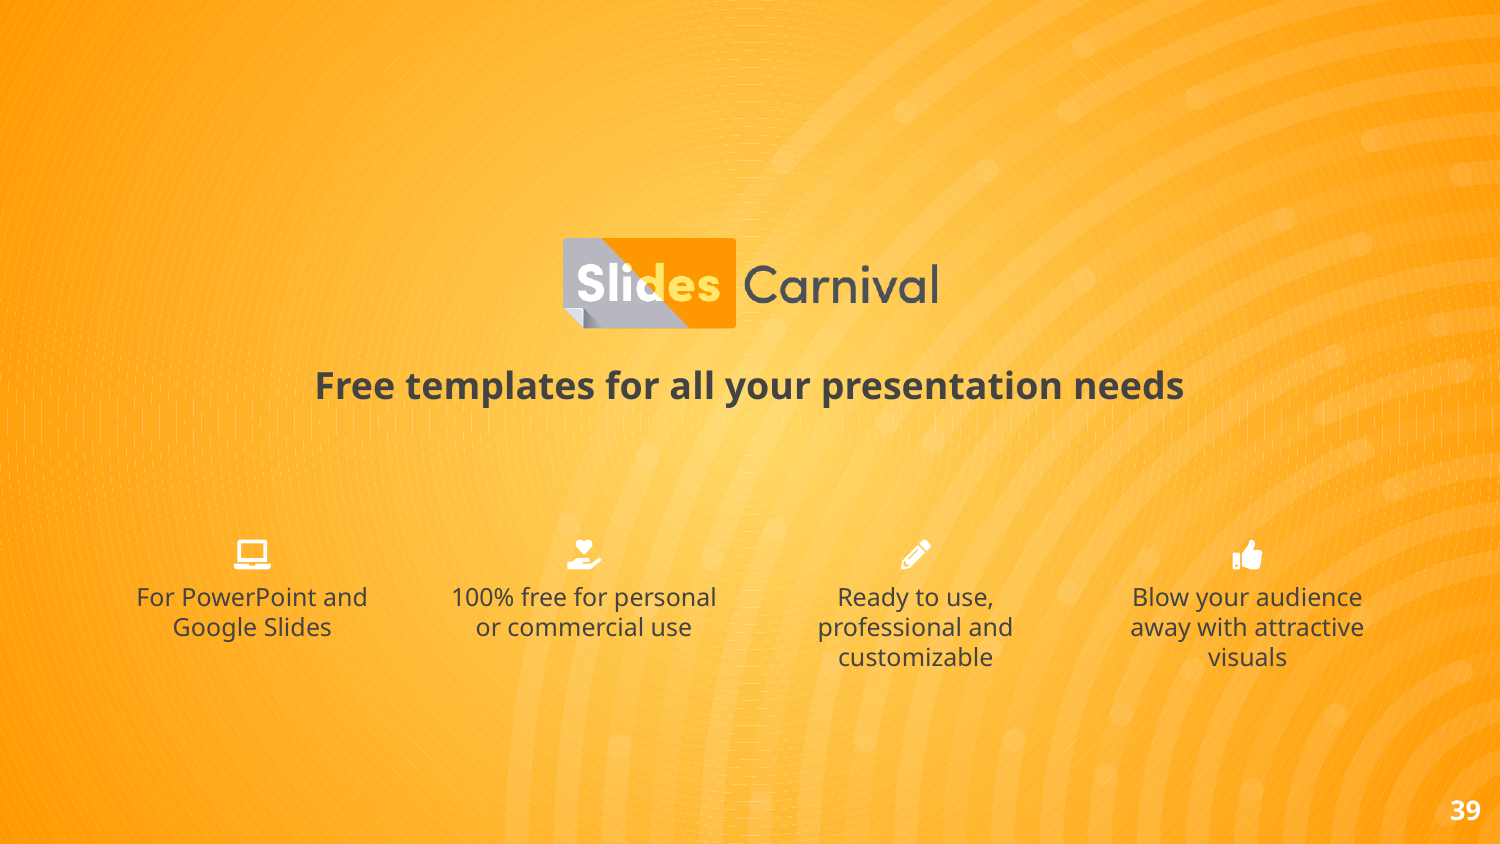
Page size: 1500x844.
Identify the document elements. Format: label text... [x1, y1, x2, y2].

slide_number ‹#› [1391, 779, 1482, 844]
picture [561, 237, 939, 329]
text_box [113, 539, 1387, 687]
text_box Free templates for all your presentation needs [181, 362, 1319, 407]
